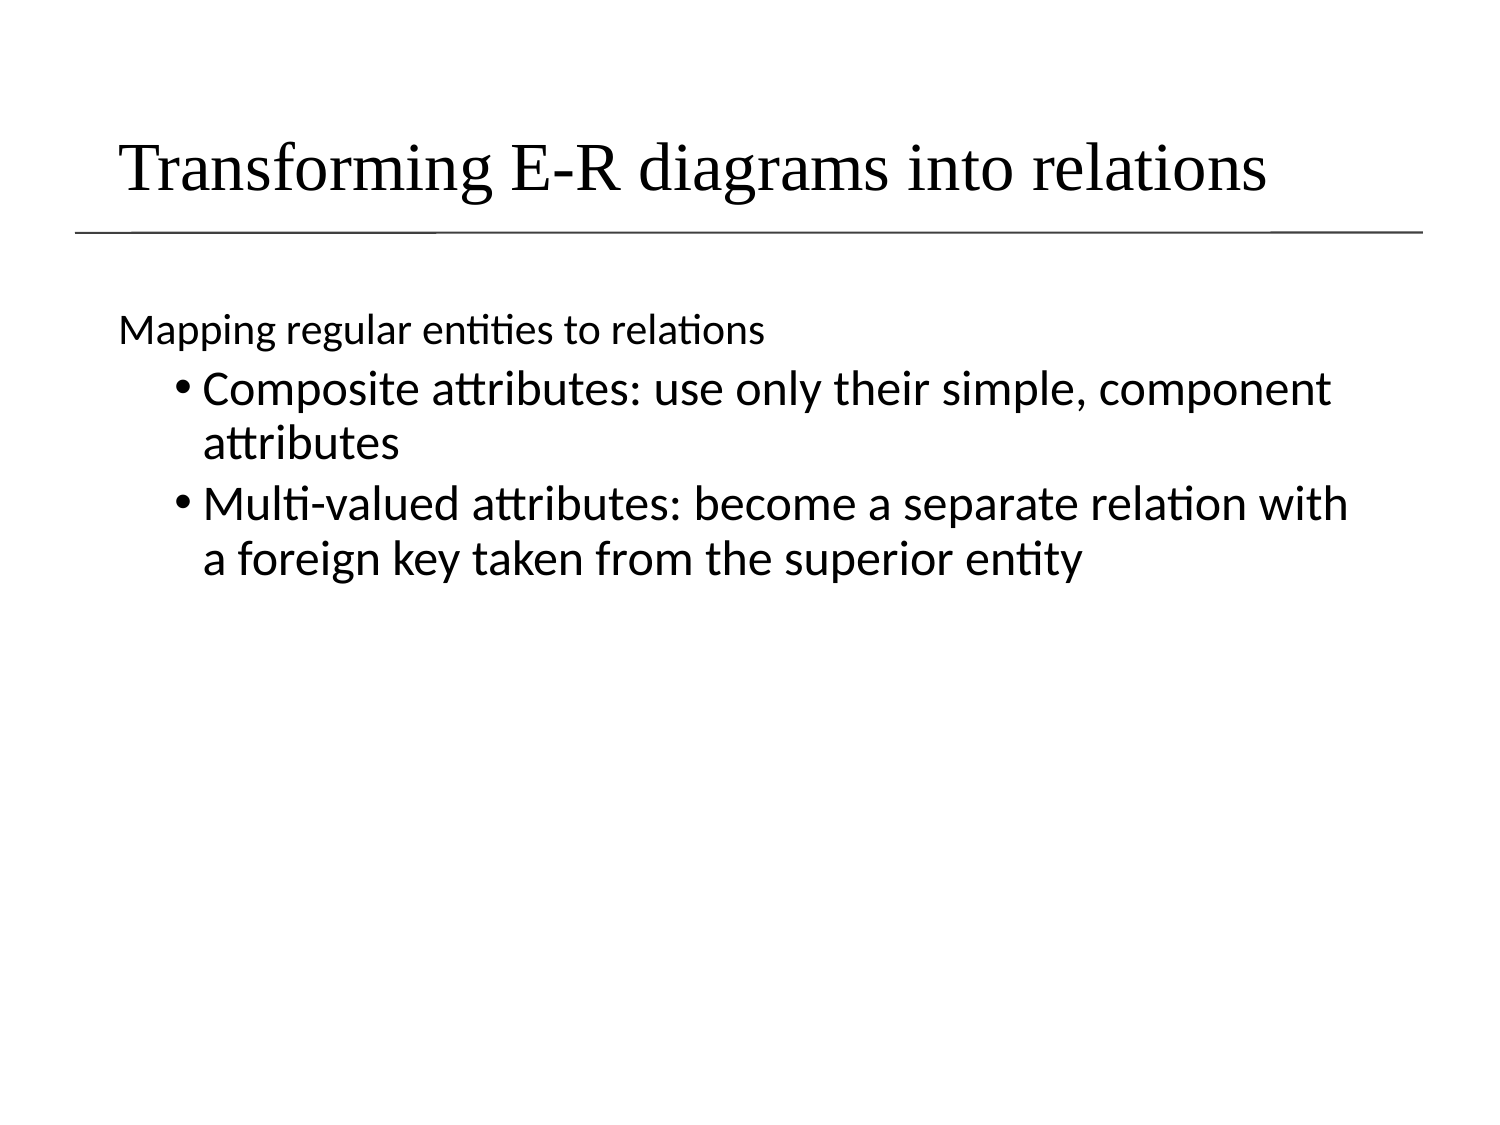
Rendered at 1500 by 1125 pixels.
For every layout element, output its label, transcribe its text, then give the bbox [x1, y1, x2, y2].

list Mapping regular entities to relations Composite attributes: use only their simple, component attributes Multi-valued attributes: become a separate relation with a foreign key taken from the superior entity [103, 299, 1397, 1014]
title Transforming E-R diagrams into relations [103, 59, 1397, 278]
